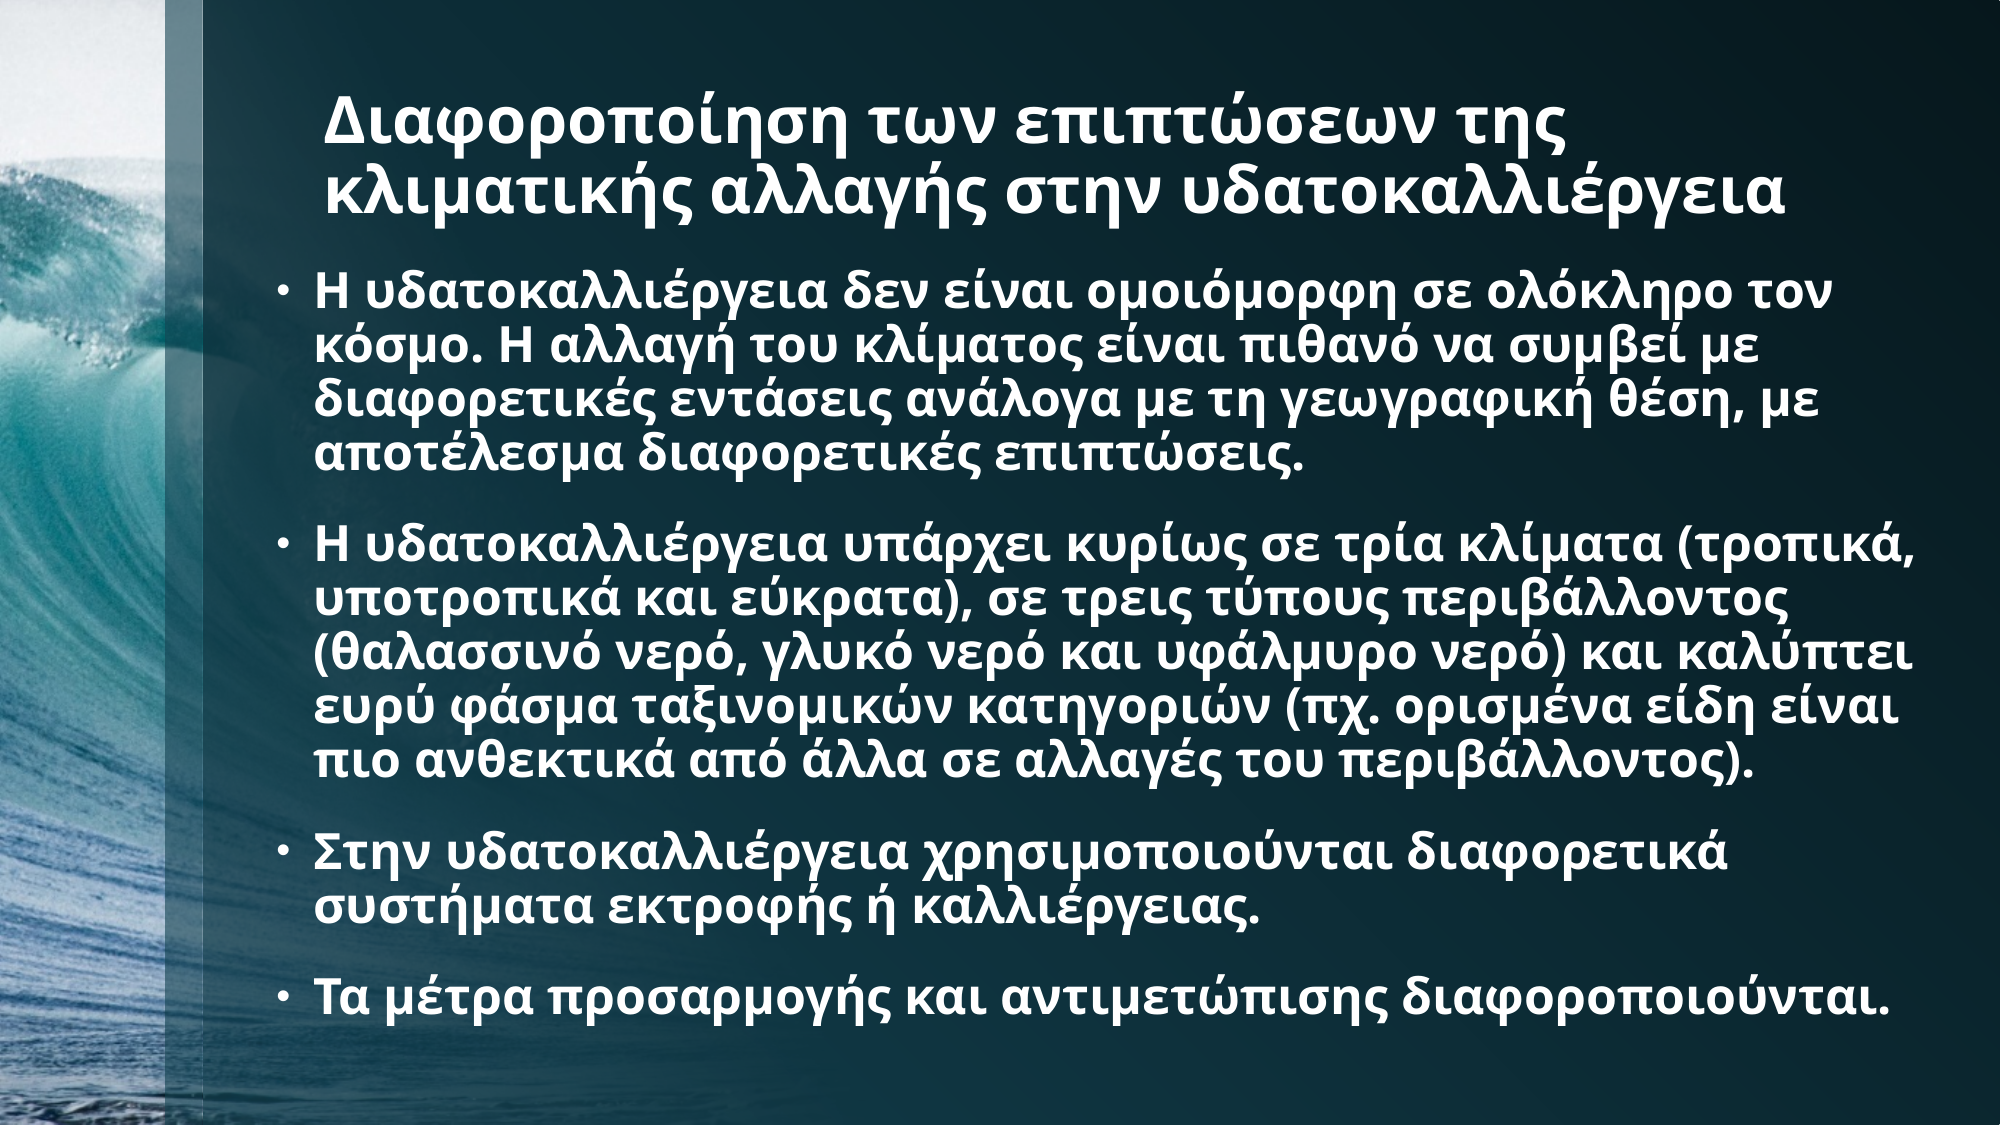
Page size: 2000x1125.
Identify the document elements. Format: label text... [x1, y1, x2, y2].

title Διαφοροποίηση των επιπτώσεων της κλιματικής αλλαγής στην υδατοκαλλιέργεια [308, 35, 1809, 236]
list Η υδατοκαλλιέργεια δεν είναι ομοιόμορφη σε ολόκληρο τον κόσμο. Η αλλαγή του κλίματος είναι πιθανό να συμβεί με διαφορετικές εντάσεις ανάλογα με τη γεωγραφική θέση, με αποτέλεσμα διαφορετικές επιπτώσεις. Η υδατοκαλλιέργεια υπάρχει κυρίως σε τρία κλίματα (τροπικά, υποτροπικά και εύκρατα), σε τρεις τύπους περιβάλλοντος (θαλασσινό νερό, γλυκό νερό και υφάλμυρο νερό) και καλύπτει ευρύ φάσμα ταξινομικών κατηγοριών (πχ. ορισμένα είδη είναι πιο ανθεκτικά από άλλα σε αλλαγές του περιβάλλοντος). Στην υδατοκαλλιέργεια χρησιμοποιούνται διαφορετικά συστήματα εκτροφής ή καλλιέργειας. Τα μέτρα προσαρμογής και αντιμετώπισης διαφοροποιούνται. [261, 257, 1949, 966]
picture [0, 0, 2000, 1125]
